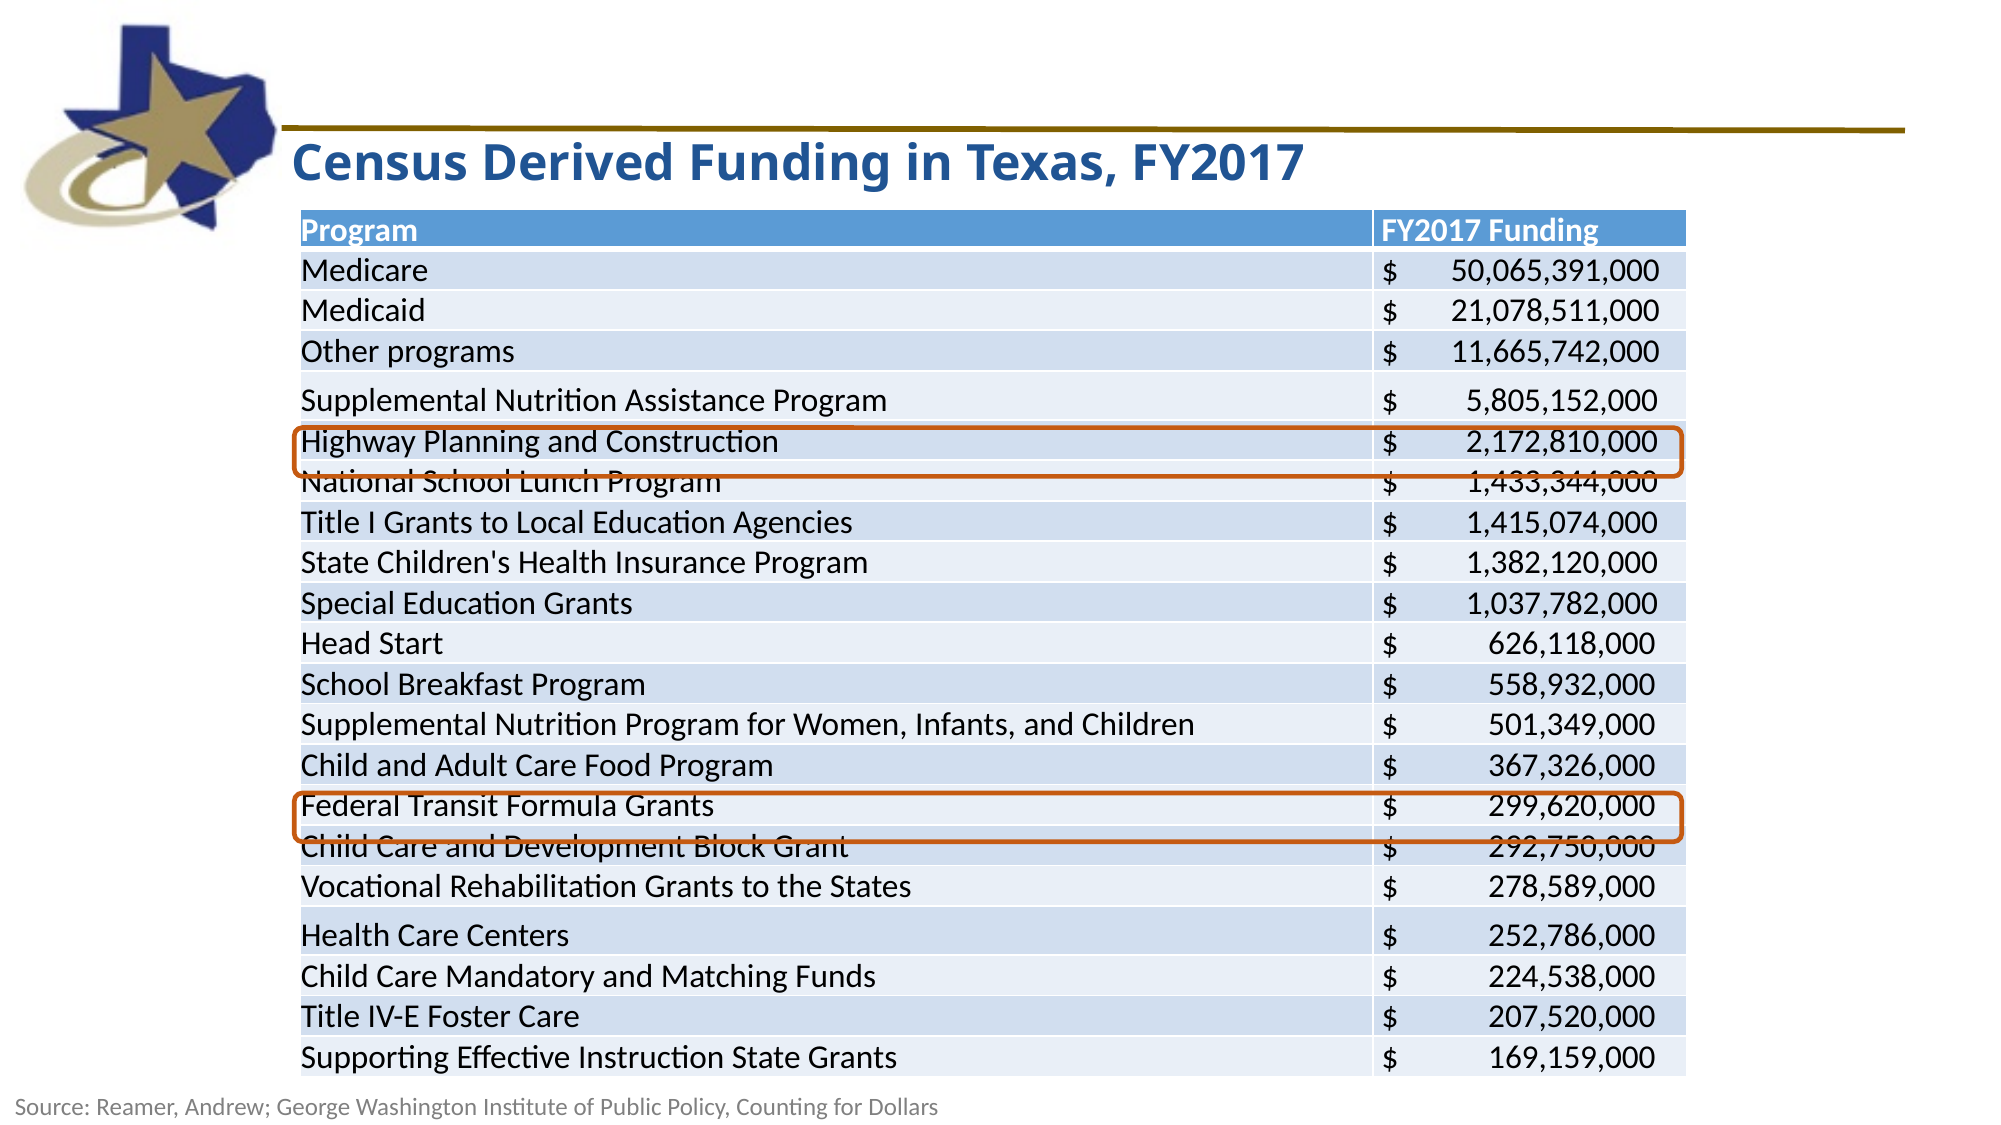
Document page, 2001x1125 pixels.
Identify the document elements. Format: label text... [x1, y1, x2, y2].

text_box Census Derived Funding in Texas, FY2017 [277, 129, 1901, 1030]
table_cell Title IV-E Foster Care [301, 1030, 1372, 1035]
table_cell $ 169,159,000 [1374, 1037, 1686, 1076]
text_box [294, 792, 1682, 842]
text_box [294, 427, 1682, 477]
table_cell $ 207,520,000 [1374, 1030, 1686, 1035]
table_cell Supporting Effective Instruction State Grants [301, 1037, 1372, 1076]
picture [20, 0, 282, 261]
text_box Source: Reamer, Andrew; George Washington Institute of Public Policy, Counting for Dollars [0, 1083, 1313, 1125]
